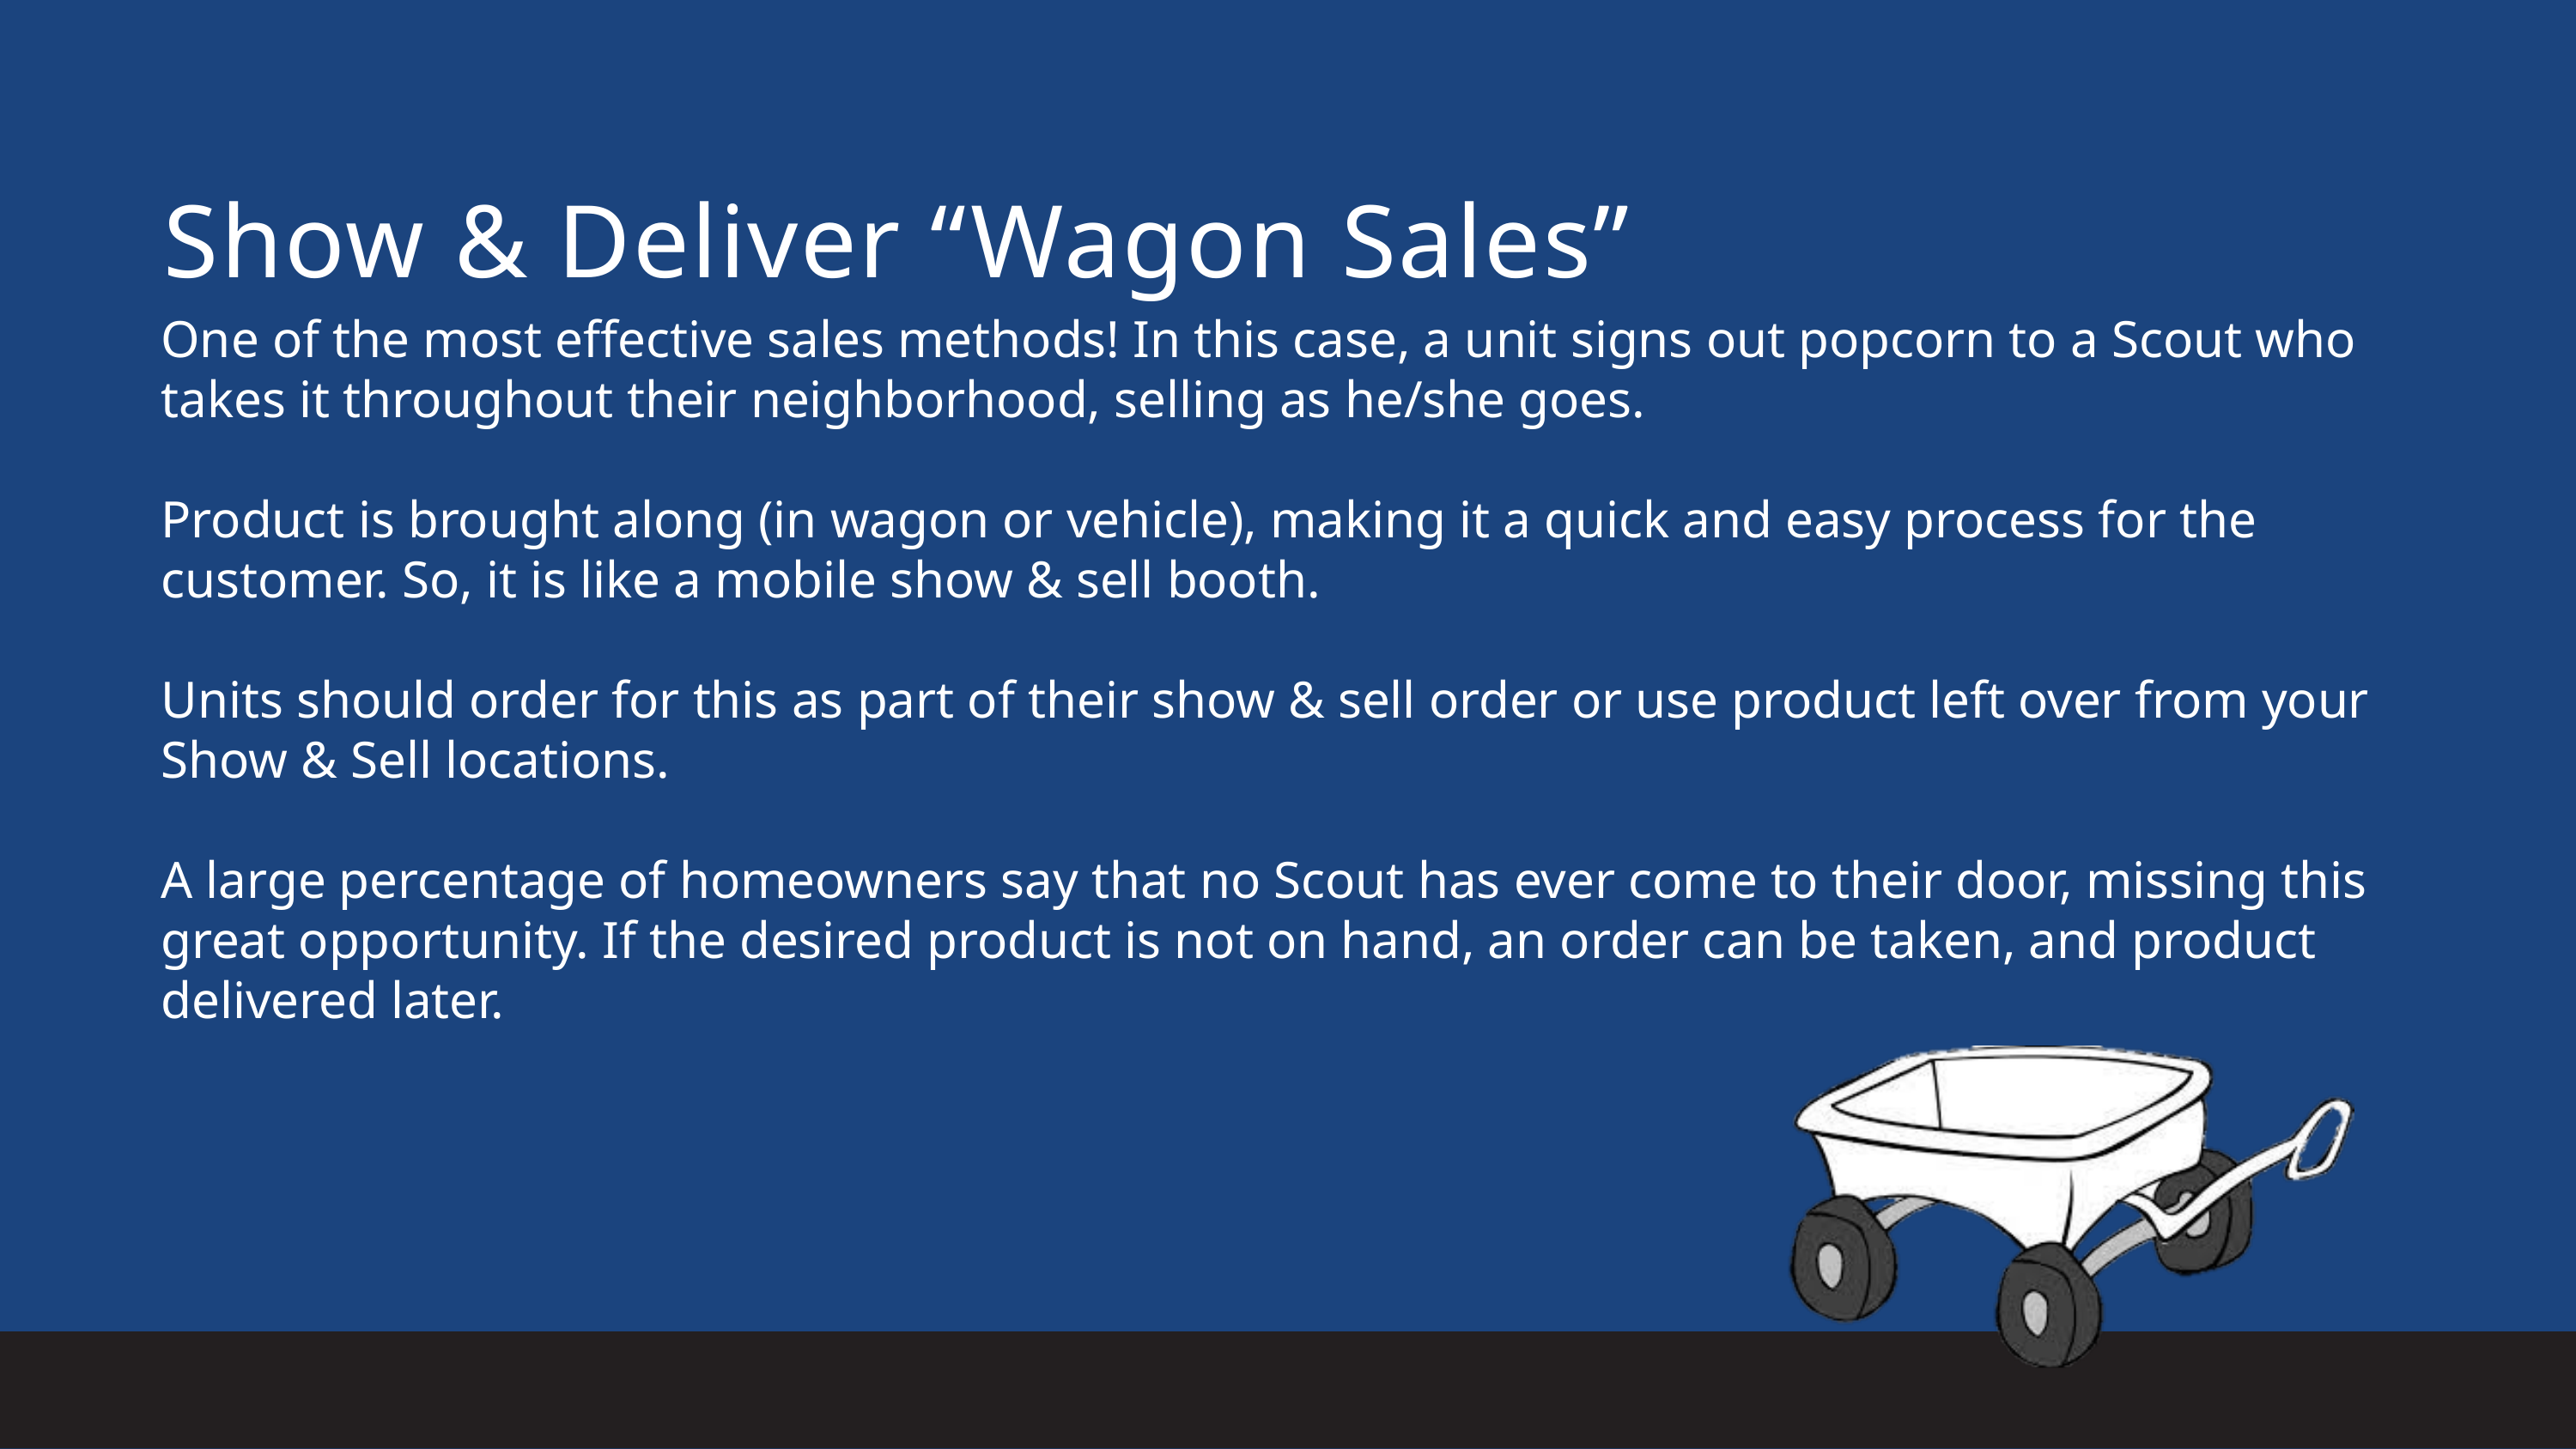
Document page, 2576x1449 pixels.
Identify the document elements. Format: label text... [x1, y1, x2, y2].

text_box Show & Deliver “Wagon Sales” [163, 188, 2413, 299]
text_box One of the most effective sales methods! In this case, a unit signs out popcorn to a Scout who takes it throughout their neighborhood, selling as he/she goes. Product is brought along (in wagon or vehicle), making it a quick and easy process for the customer. So, it is like a mobile show & sell booth. Units should order for this as part of their show & sell order or use product left over from your Show & Sell locations. A large percentage of homeowners say that no Scout has ever come to their door, missing this great opportunity. If the desired product is not on hand, an order can be taken, and product delivered later. [161, 307, 2413, 1029]
text_box [0, 1331, 2576, 1449]
picture [1759, 1046, 2354, 1371]
